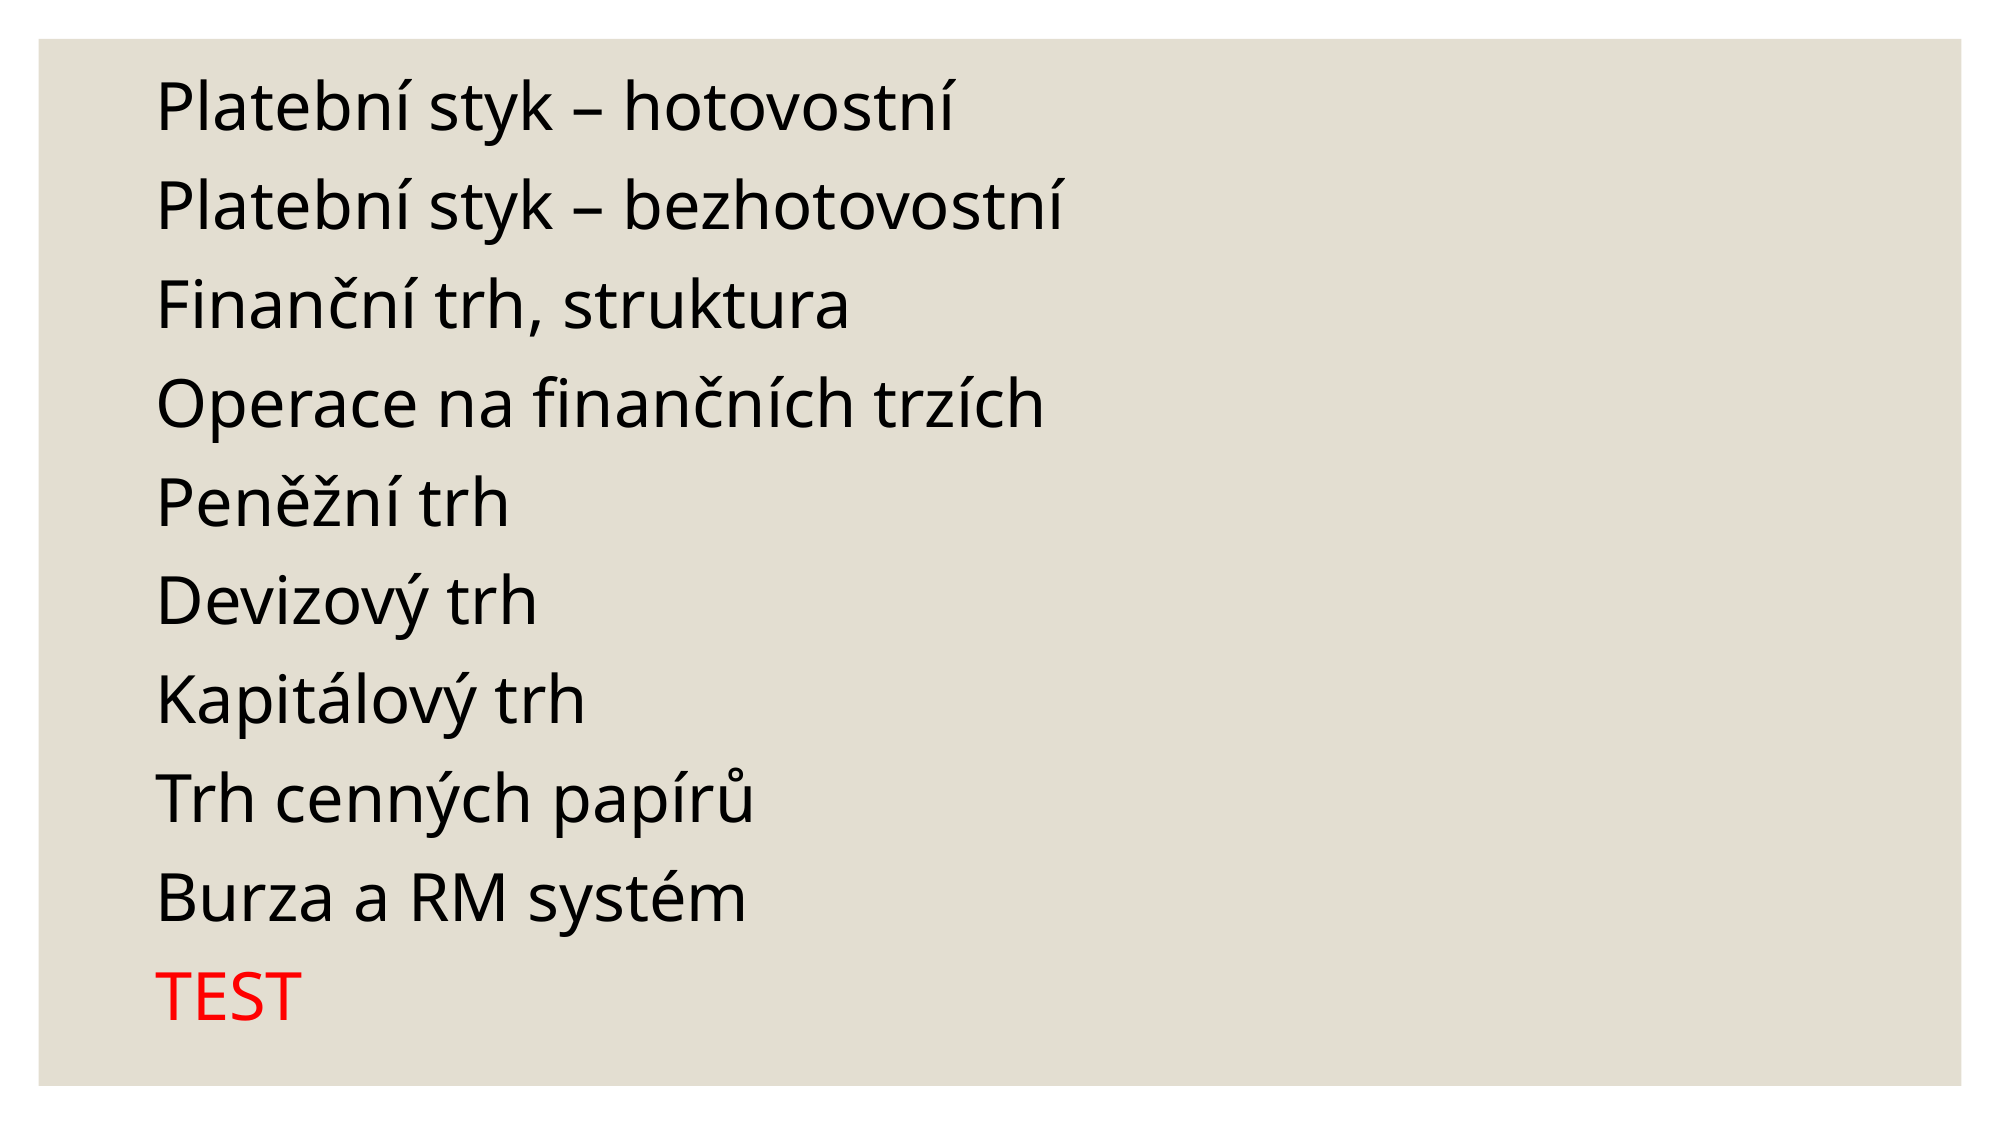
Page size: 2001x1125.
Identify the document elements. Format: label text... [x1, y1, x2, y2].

list Platební styk – hotovostní Platební styk – bezhotovostní Finanční trh, struktura Operace na finančních trzích Peněžní trh Devizový trh Kapitálový trh Trh cenných papírů Burza a RM systém TEST [123, 56, 1825, 1049]
